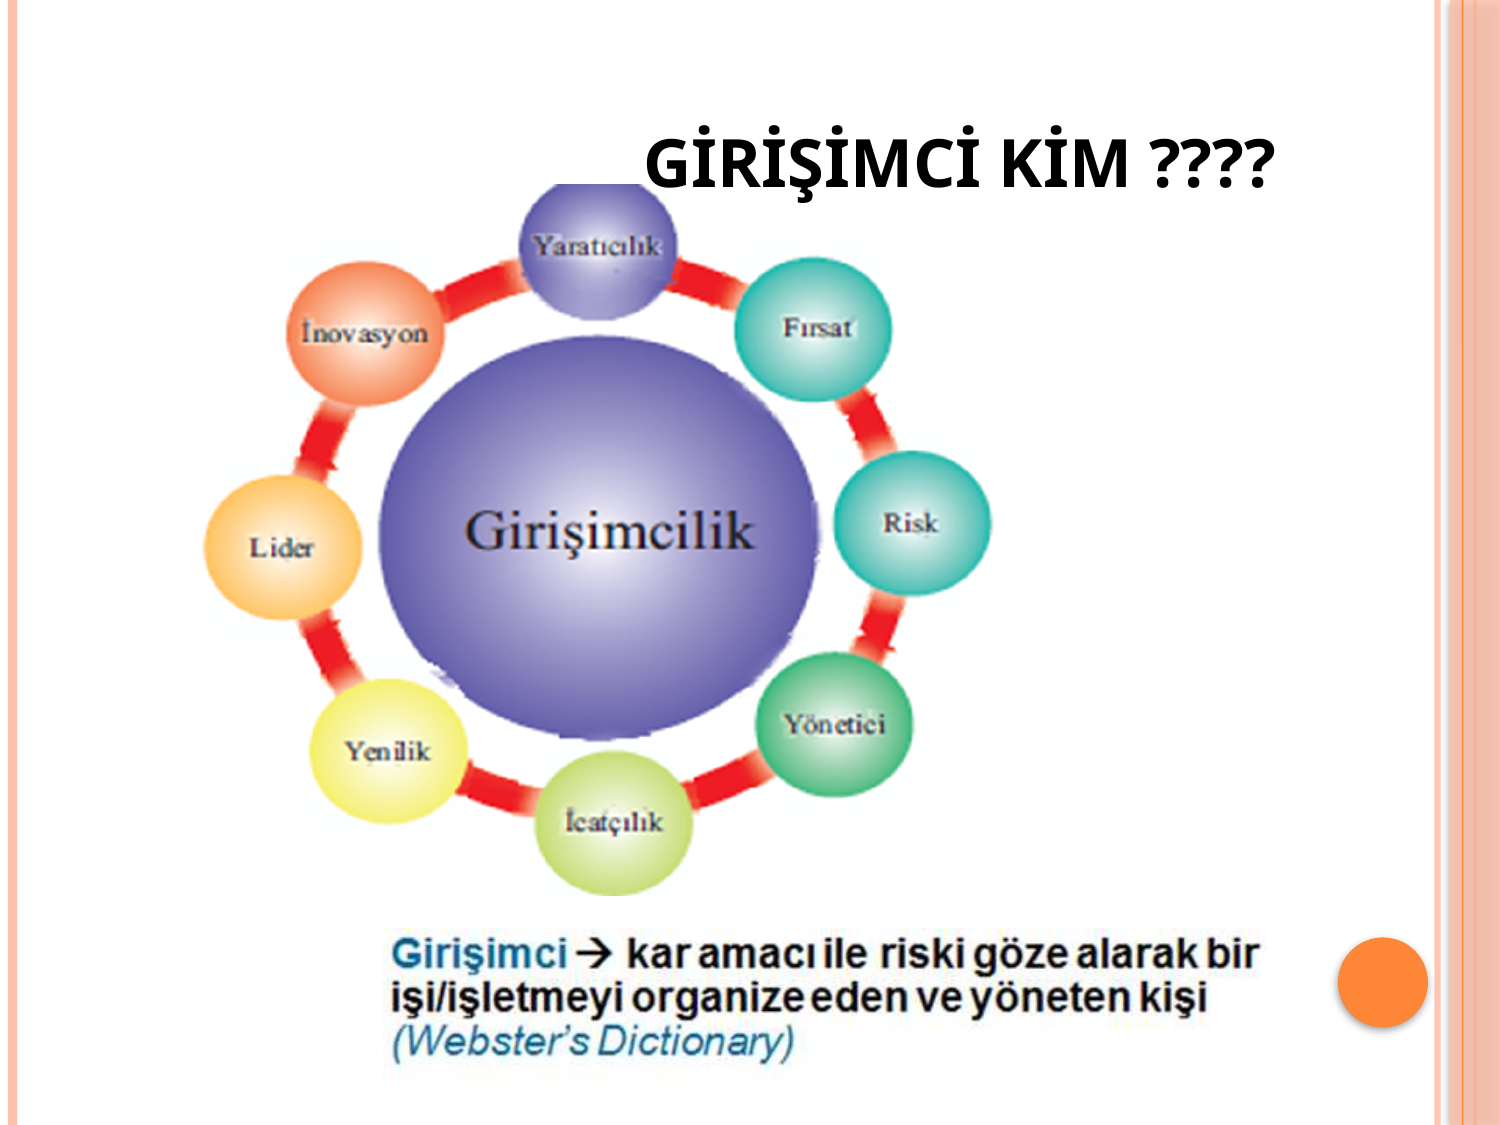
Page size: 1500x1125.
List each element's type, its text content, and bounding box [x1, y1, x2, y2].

picture [87, 184, 1082, 896]
text_box GİRİŞİMCİ KİM ???? [301, 113, 1424, 209]
picture [383, 927, 1269, 1084]
